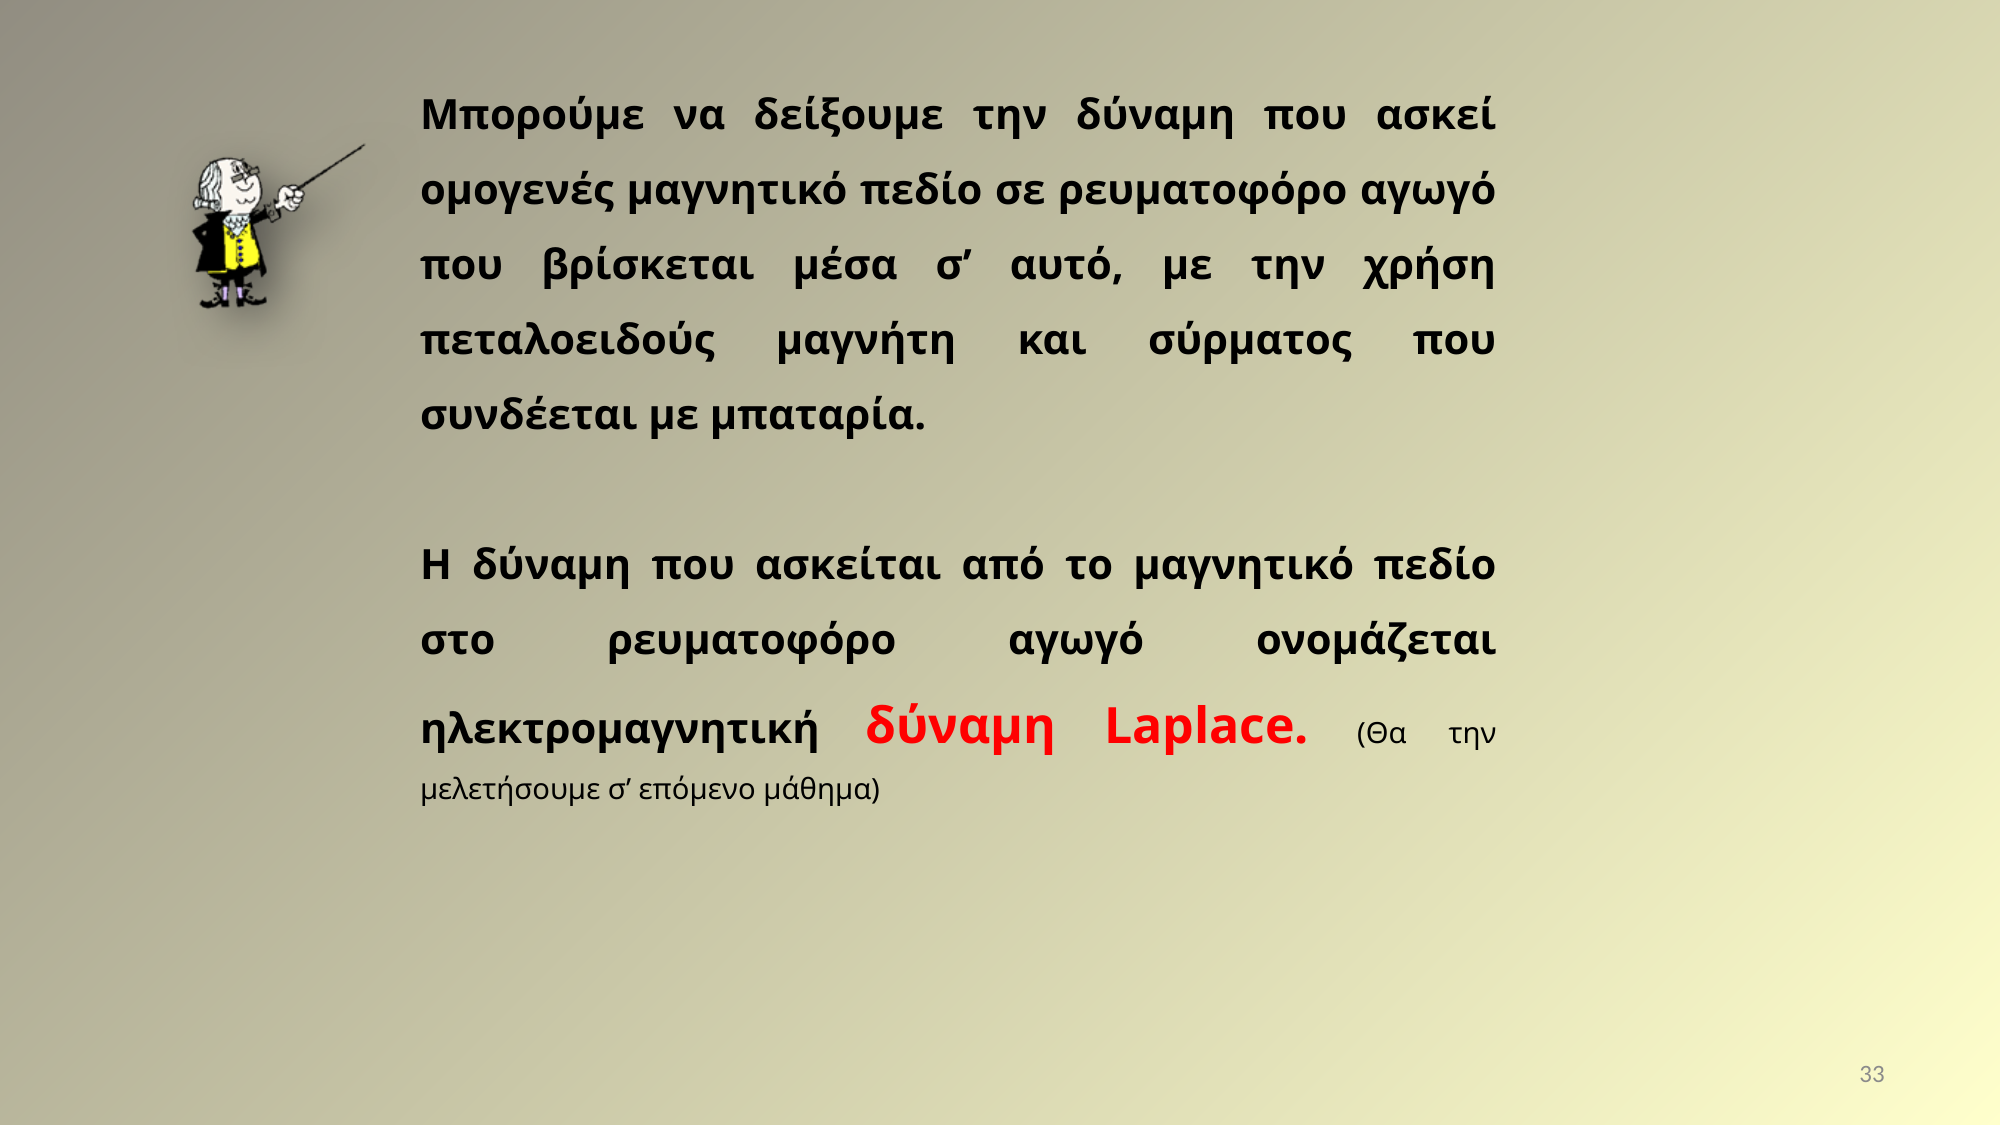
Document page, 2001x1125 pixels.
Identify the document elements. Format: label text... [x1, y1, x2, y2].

slide_number 33 [1433, 1042, 1900, 1103]
text_box Μπορούμε να δείξουμε την δύναμη που ασκεί ομογενές μαγνητικό πεδίο σε ρευματοφόρο αγωγό που βρίσκεται μέσα σ’ αυτό, με την χρήση πεταλοειδούς μαγνήτη και σύρματος που συνδέεται με μπαταρία. Η δύναμη που ασκείται από το μαγνητικό πεδίο στο ρευματοφόρο αγωγό ονομάζεται ηλεκτρομαγνητική δύναμη Laplace. (Θα την μελετήσουμε σ’ επόμενο μάθημα) [405, 55, 1512, 813]
picture [180, 139, 370, 320]
